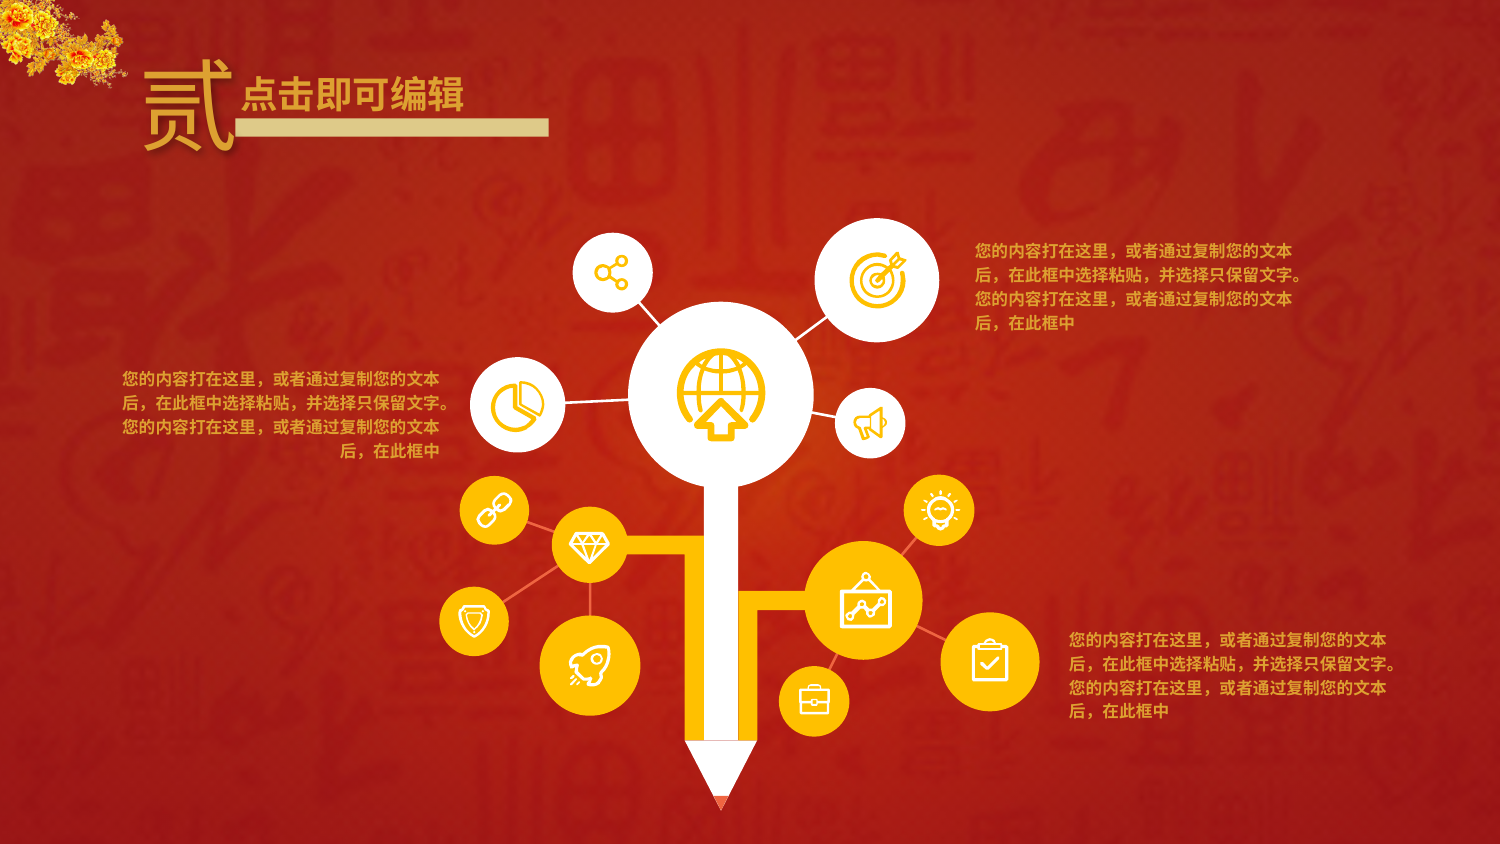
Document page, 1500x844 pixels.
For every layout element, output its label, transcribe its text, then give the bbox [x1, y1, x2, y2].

text_box [278, 117, 550, 138]
text_box [458, 605, 490, 638]
text_box [814, 218, 940, 343]
text_box [799, 684, 830, 715]
text_box [849, 252, 906, 309]
text_box [834, 387, 906, 459]
text_box 贰 [138, 43, 268, 164]
text_box [490, 381, 545, 433]
text_box [713, 795, 729, 811]
text_box [703, 487, 739, 740]
text_box 您的内容打在这里，或者通过复制您的文本后，在此框中选择粘贴，并选择只保留文字。您的内容打在这里，或者通过复制您的文本后，在此框中 [113, 365, 441, 461]
text_box [804, 541, 923, 660]
text_box [694, 397, 749, 442]
text_box [470, 357, 566, 453]
text_box [539, 615, 641, 716]
text_box [594, 254, 629, 291]
text_box [568, 644, 611, 687]
text_box [778, 666, 850, 737]
text_box [971, 638, 1009, 682]
picture [0, 0, 128, 119]
text_box 点击即可编辑 [228, 83, 601, 104]
text_box [568, 531, 610, 564]
text_box [476, 492, 513, 528]
text_box [551, 506, 629, 583]
text_box [628, 301, 814, 489]
text_box [853, 406, 888, 441]
text_box 您的内容打在这里，或者通过复制您的文本后，在此框中选择粘贴，并选择只保留文字。您的内容打在这里，或者通过复制您的文本后，在此框中 [1068, 625, 1396, 722]
text_box [940, 612, 1040, 712]
text_box [903, 474, 975, 546]
text_box [920, 493, 961, 531]
text_box [839, 571, 892, 629]
text_box [0, 0, 1500, 844]
text_box [439, 586, 509, 657]
text_box [676, 348, 766, 423]
text_box [859, 251, 907, 298]
text_box [627, 535, 704, 741]
text_box [459, 475, 530, 545]
text_box [572, 232, 653, 313]
text_box 您的内容打在这里，或者通过复制您的文本后，在此框中选择粘贴，并选择只保留文字。您的内容打在这里，或者通过复制您的文本后，在此框中 [974, 237, 1302, 333]
text_box [738, 590, 804, 741]
text_box [684, 740, 757, 796]
